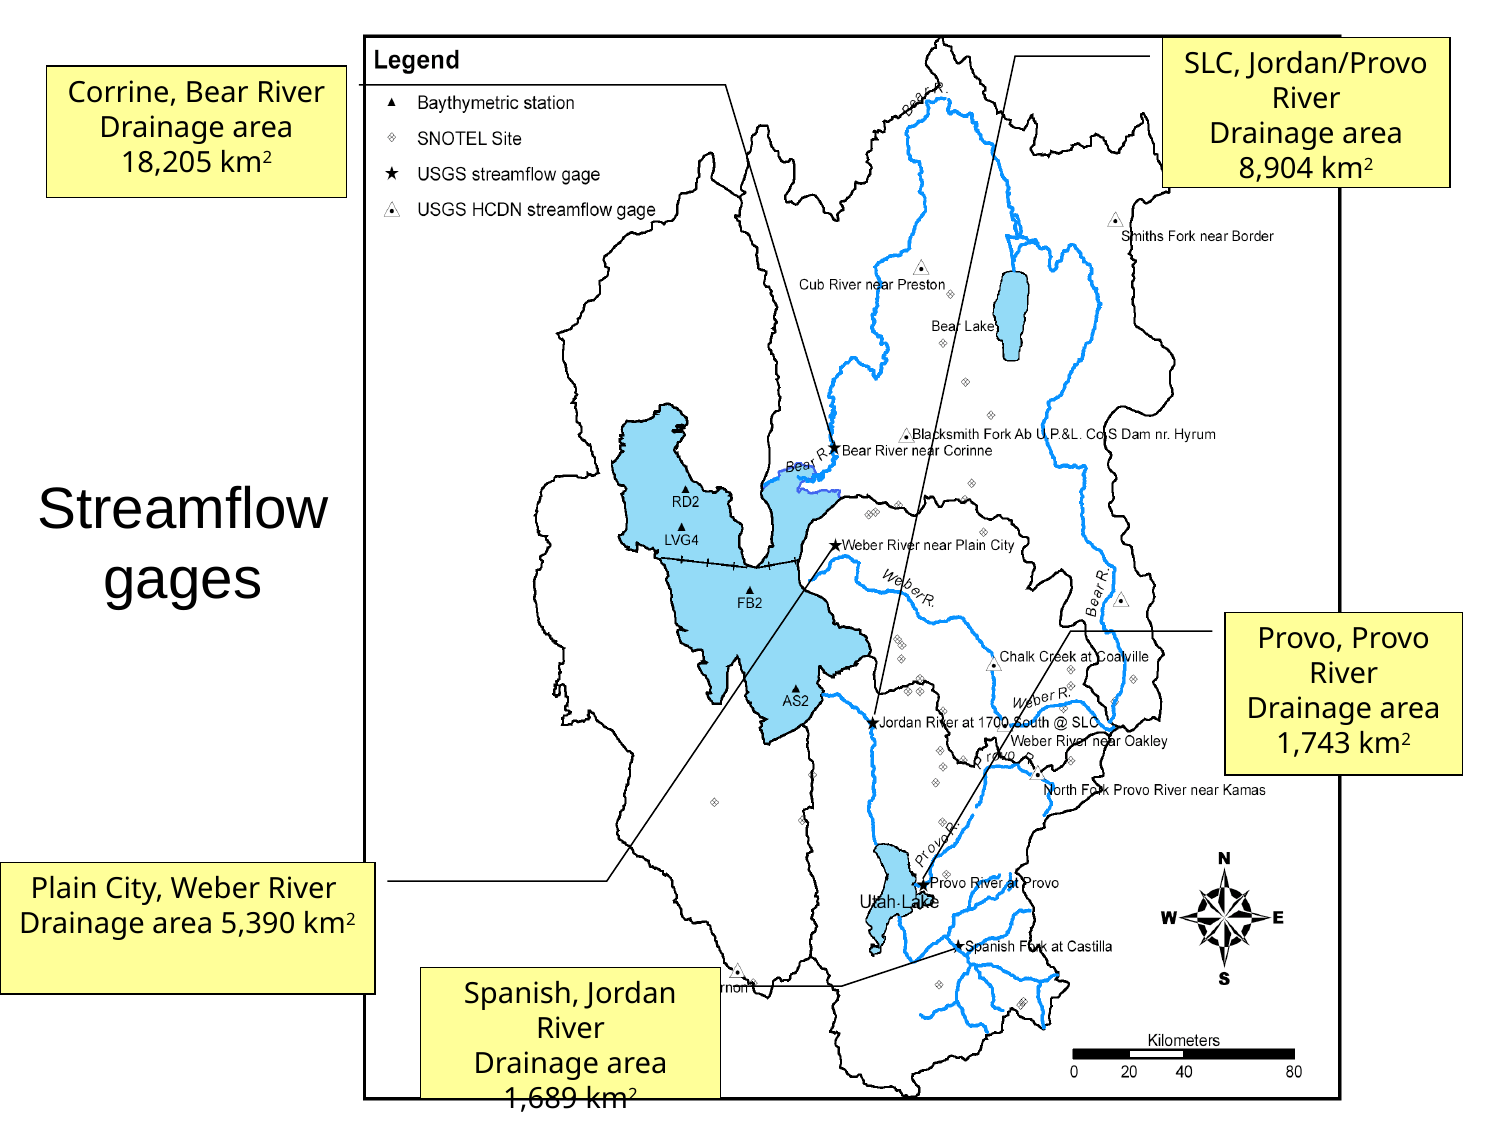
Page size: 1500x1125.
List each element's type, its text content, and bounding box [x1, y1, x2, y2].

picture [356, 27, 1347, 1103]
text_box Plain City, Weber River Drainage area 5,390 km2 [0, 862, 356, 994]
text_box SLC, Jordan/Provo River Drainage area 8,904 km2 [1347, 37, 1450, 188]
text_box Streamflow gages [16, 462, 350, 618]
text_box Provo, Provo River Drainage area 1,743 km2 [1347, 612, 1463, 775]
text_box Corrine, Bear River Drainage area 18,205 km2 [46, 66, 347, 198]
